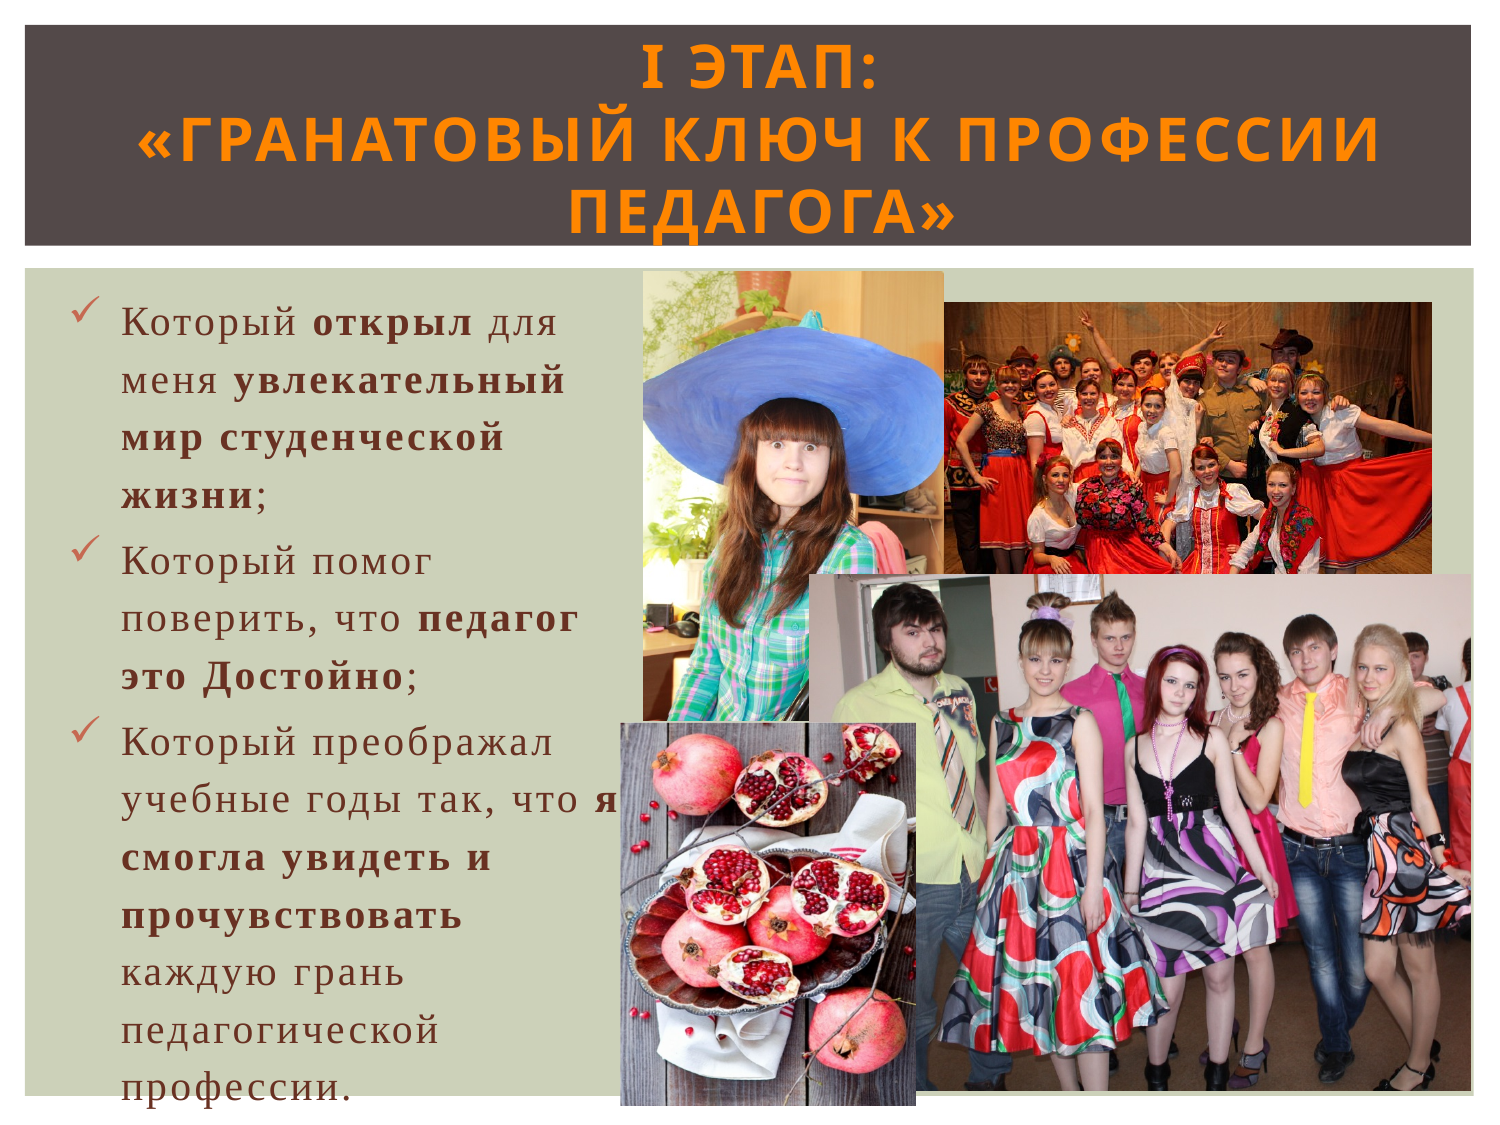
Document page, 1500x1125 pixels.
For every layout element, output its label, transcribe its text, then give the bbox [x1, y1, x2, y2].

title I ЭТАП: «ГРАНАТОВЫЙ КЛЮЧ К ПРОФЕССИИ ПЕДАГОГА» [100, 66, 1424, 209]
list Который открыл для меня увлекательный мир студенческой жизни; Который помог поверить, что педагог это Достойно; Который преображал учебные годы так, что я смогла увидеть и прочувствовать каждую грань педагогической профессии. [53, 278, 656, 1125]
picture [575, 270, 1471, 1106]
